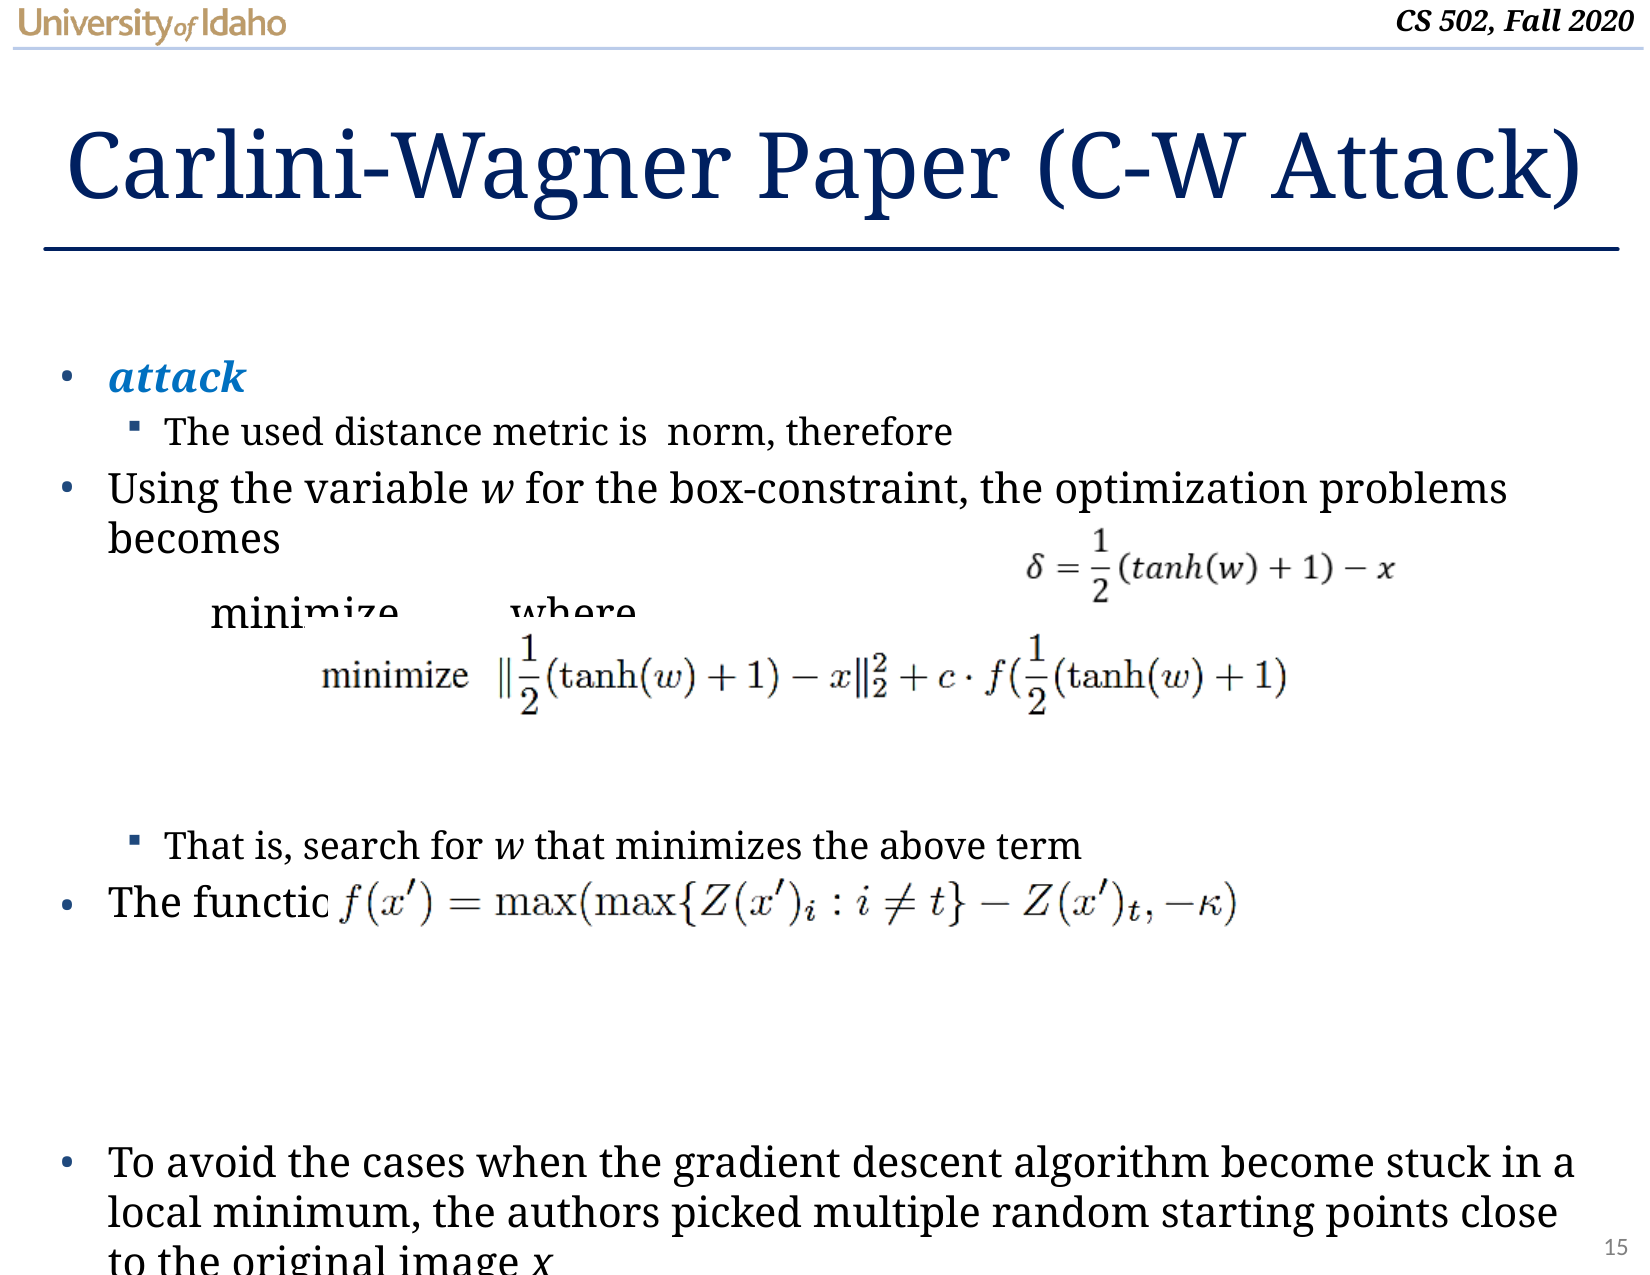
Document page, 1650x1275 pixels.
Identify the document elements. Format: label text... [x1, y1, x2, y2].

picture [19, 8, 286, 46]
title Carlini-Wagner Paper (C-W Attack) [0, 75, 1650, 248]
picture [328, 863, 1239, 940]
picture [1013, 519, 1416, 615]
picture [304, 616, 1301, 721]
